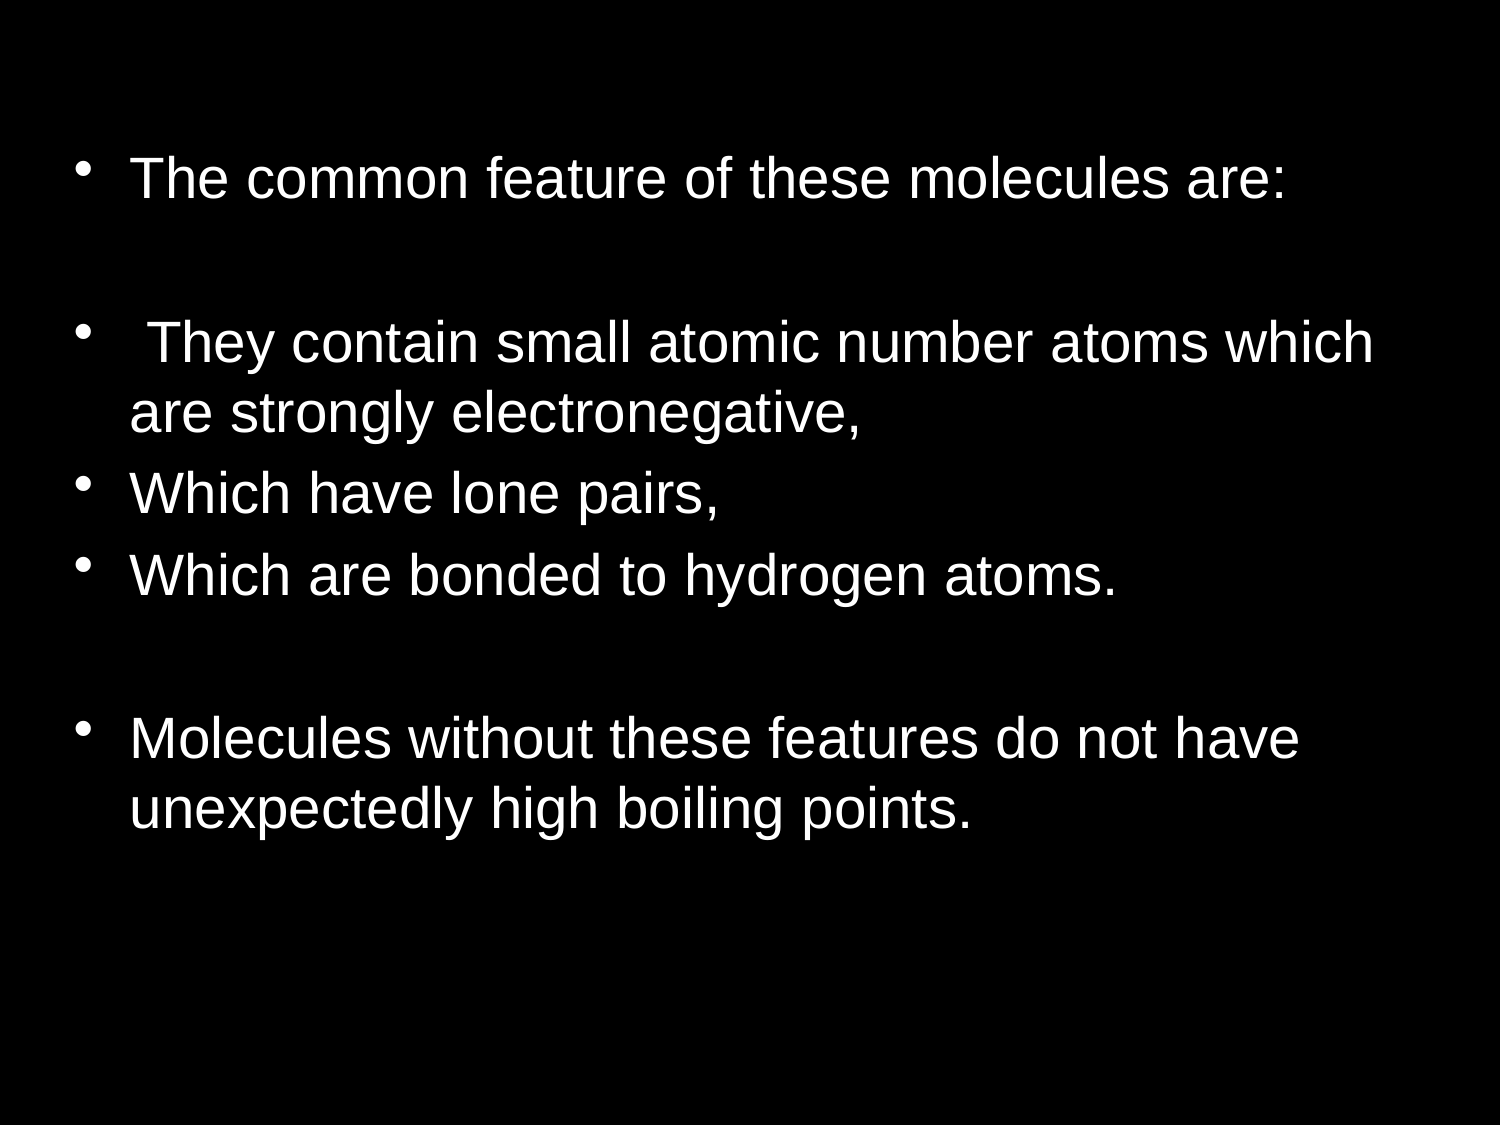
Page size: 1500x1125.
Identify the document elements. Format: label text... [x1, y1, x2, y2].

list The common feature of these molecules are: They contain small atomic number atoms which are strongly electronegative, Which have lone pairs, Which are bonded to hydrogen atoms. Molecules without these features do not have unexpectedly high boiling points. [58, 132, 1409, 1125]
